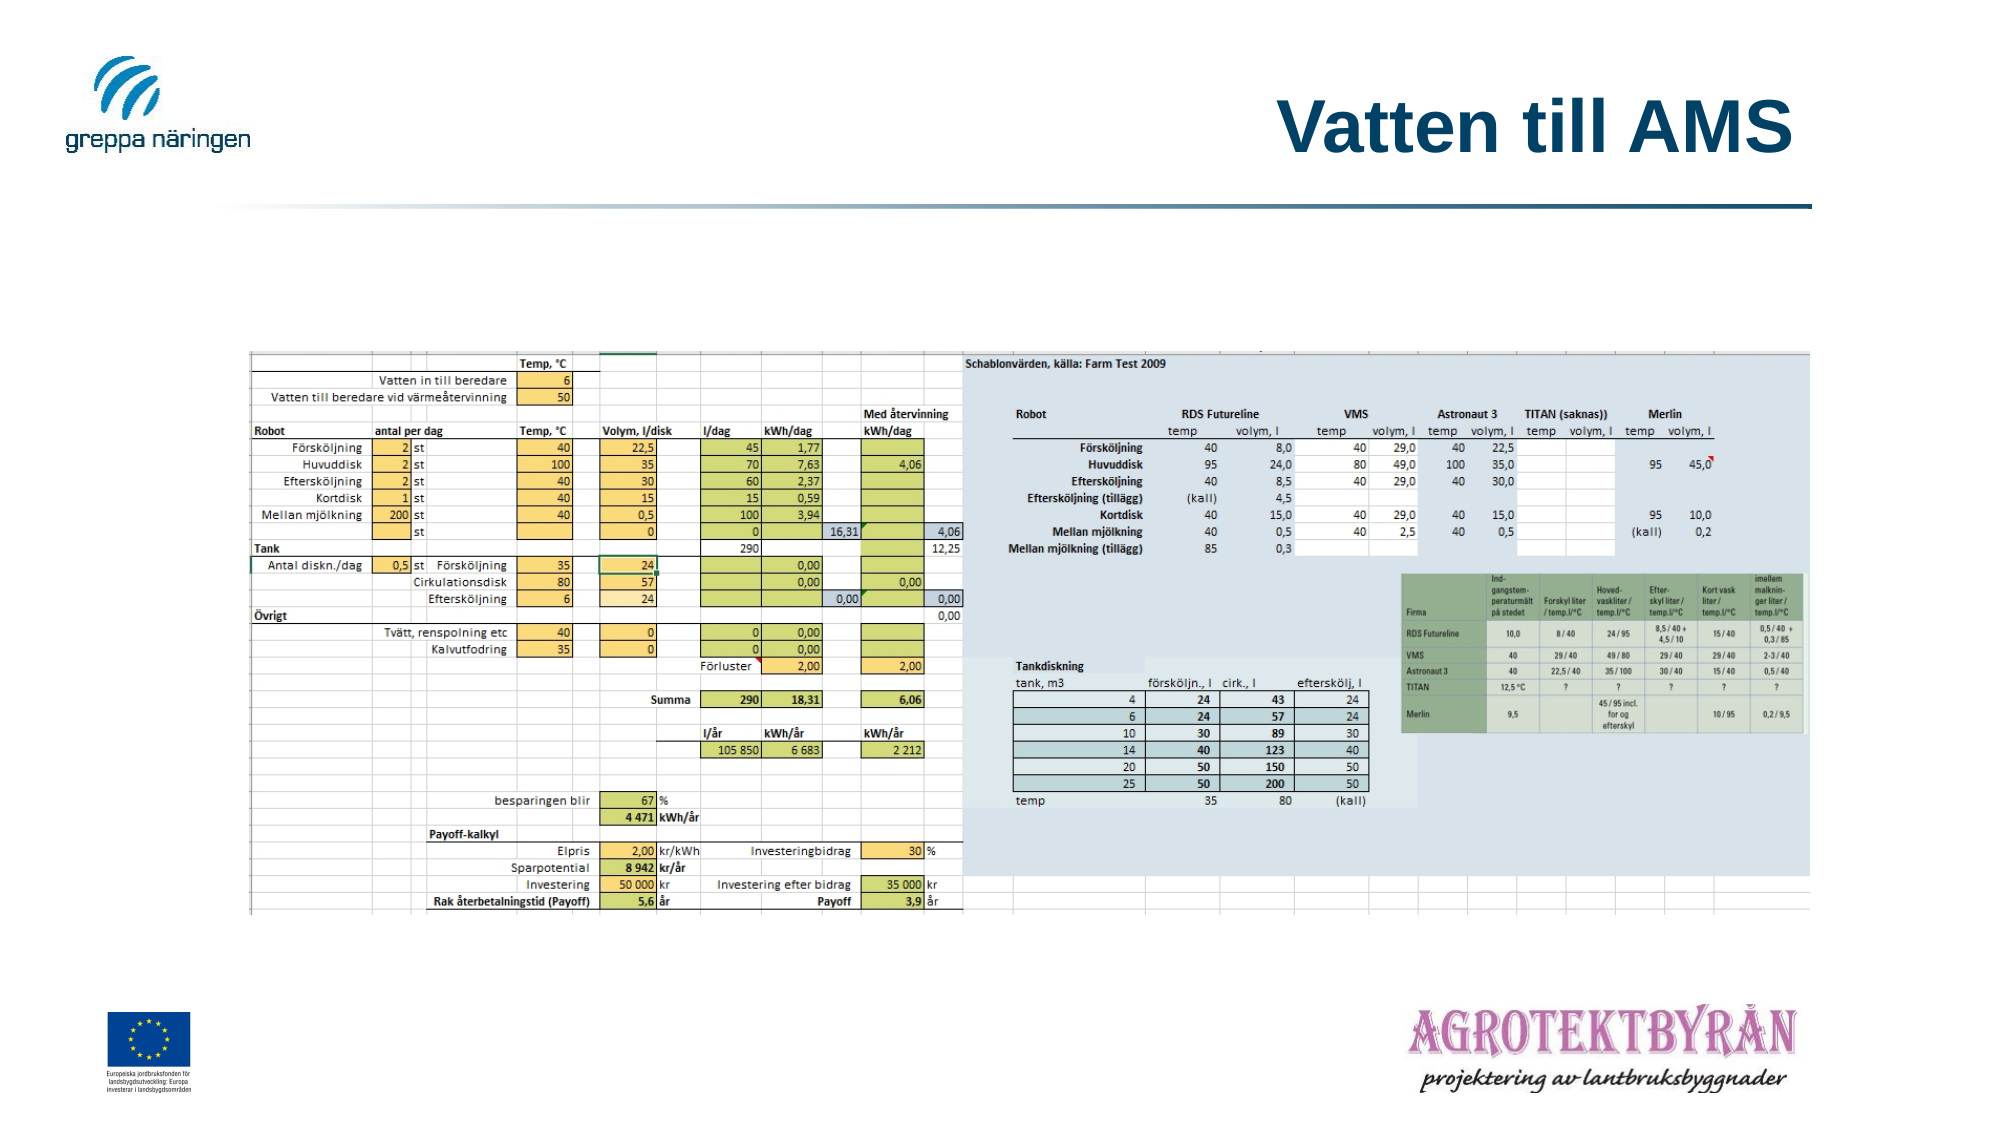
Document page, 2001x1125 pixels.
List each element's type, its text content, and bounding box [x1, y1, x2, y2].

title Vatten till AMS [249, 50, 1810, 207]
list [249, 351, 1810, 915]
picture [107, 1012, 191, 1093]
picture [1404, 1004, 1810, 1093]
picture [208, 204, 1812, 212]
picture [66, 56, 249, 153]
